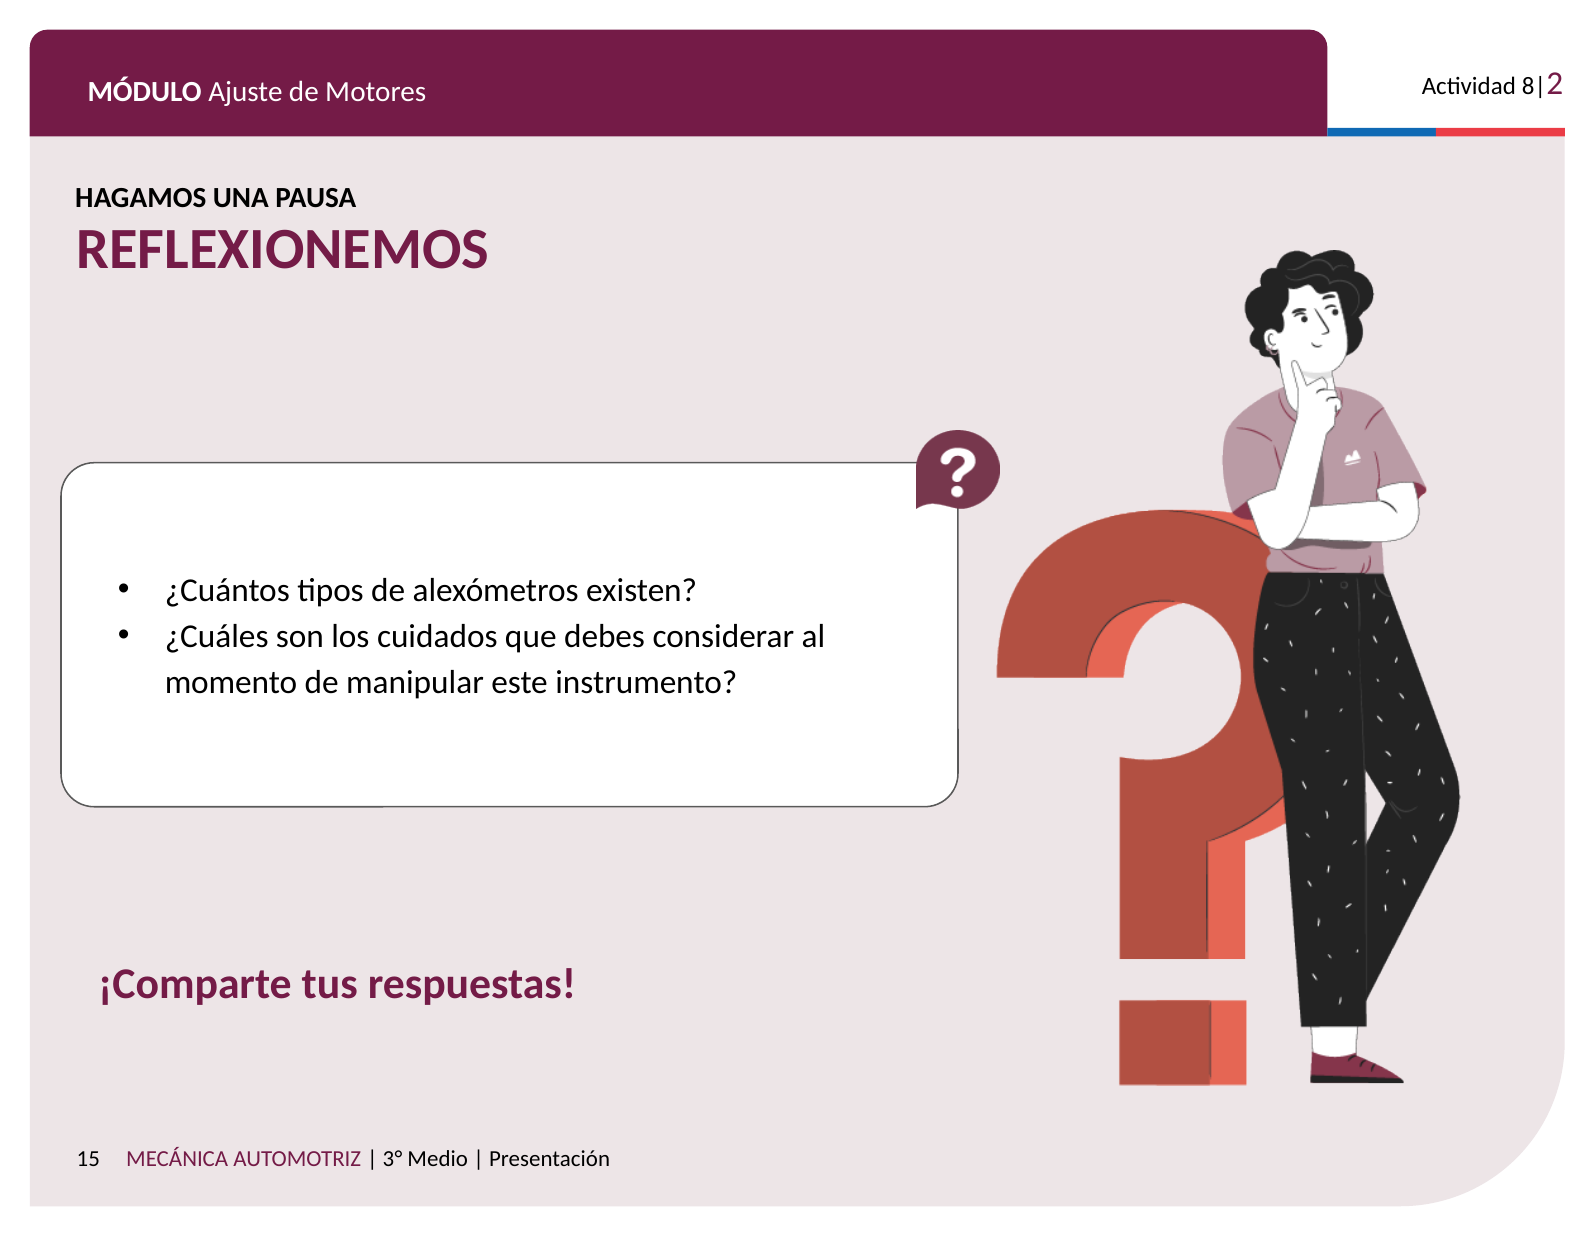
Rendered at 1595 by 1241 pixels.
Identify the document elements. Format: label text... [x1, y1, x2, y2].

text_box ¡Comparte tus respuestas! [83, 955, 903, 1008]
text_box REFLEXIONEMOS [61, 225, 1530, 278]
picture [996, 250, 1462, 1086]
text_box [60, 430, 1000, 808]
text_box 15 MECÁNICA AUTOMOTRIZ | 3° Medio | Presentación [61, 1128, 1175, 1186]
text_box HAGAMOS UNA PAUSA [60, 200, 832, 226]
